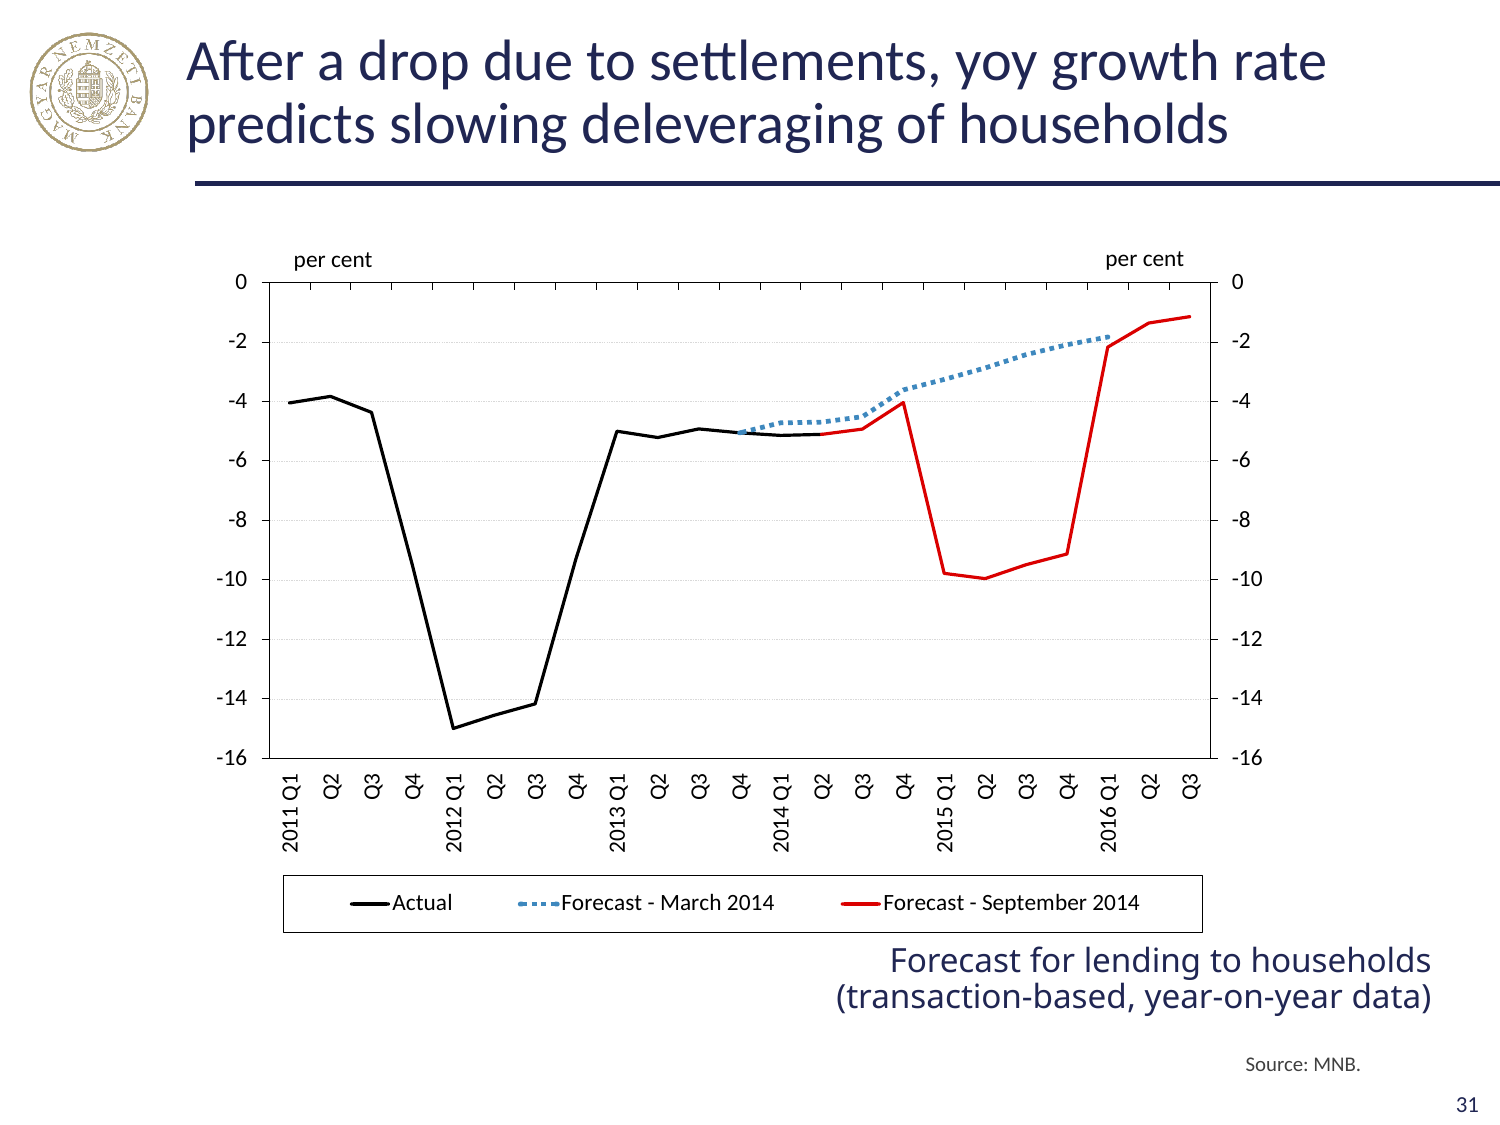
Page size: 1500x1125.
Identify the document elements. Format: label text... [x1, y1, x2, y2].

title After a drop due to settlements, yoy growth rate predicts slowing deleveraging of households [171, 30, 1448, 156]
text_box 31 [1338, 1082, 1495, 1119]
text_box Source: MNB. [49, 1018, 1377, 1112]
picture [17, 21, 161, 165]
picture [213, 241, 1288, 944]
text_box Forecast for lending to households (transaction-based, year-on-year data) [53, 928, 1448, 1031]
